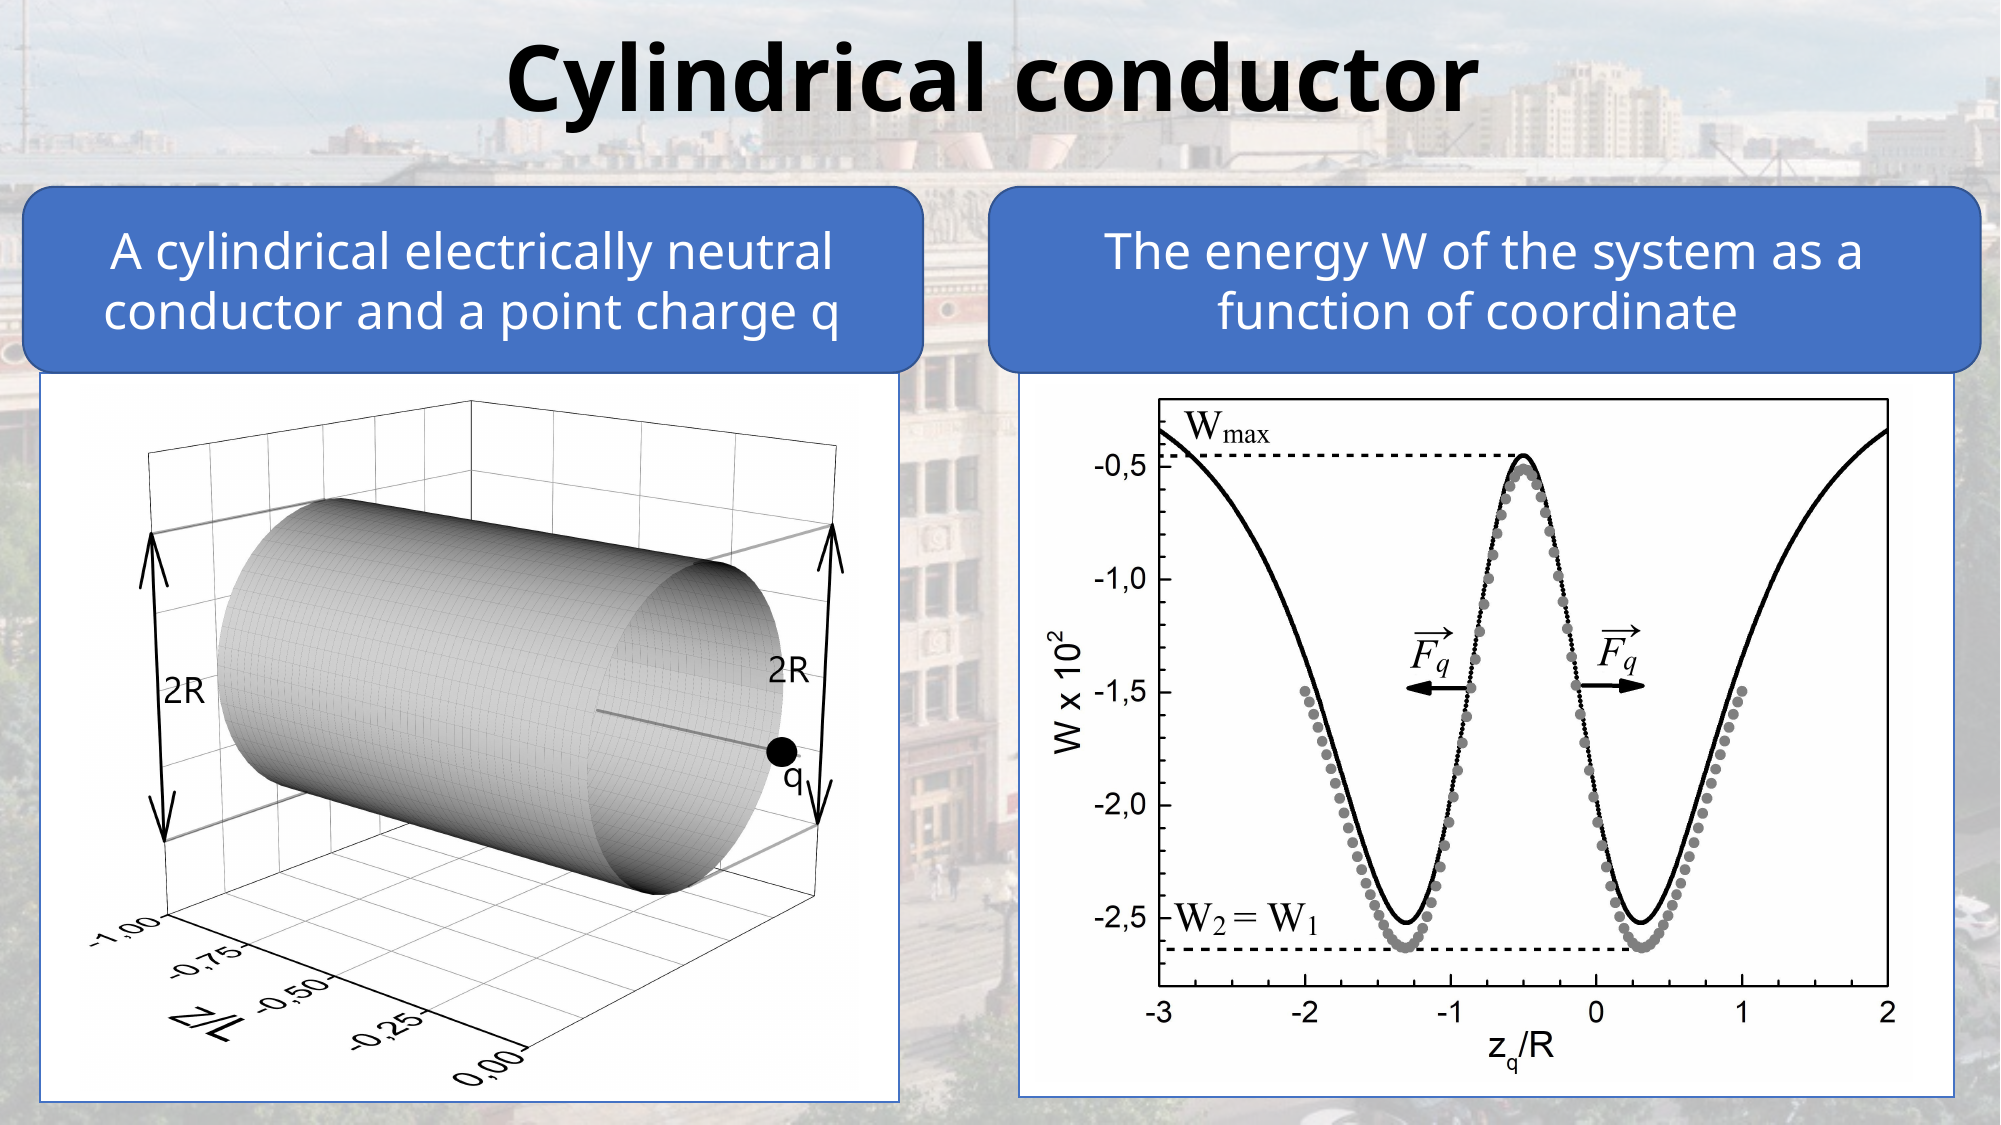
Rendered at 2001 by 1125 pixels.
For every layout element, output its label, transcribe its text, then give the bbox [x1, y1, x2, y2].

text_box [39, 372, 900, 1103]
text_box [1018, 374, 1955, 1098]
text_box A cylindrical electrically neutral conductor and a point charge q [21, 185, 925, 374]
picture [80, 384, 859, 1091]
picture [1035, 384, 1913, 1082]
title Cylindrical conductor [22, 22, 1964, 142]
